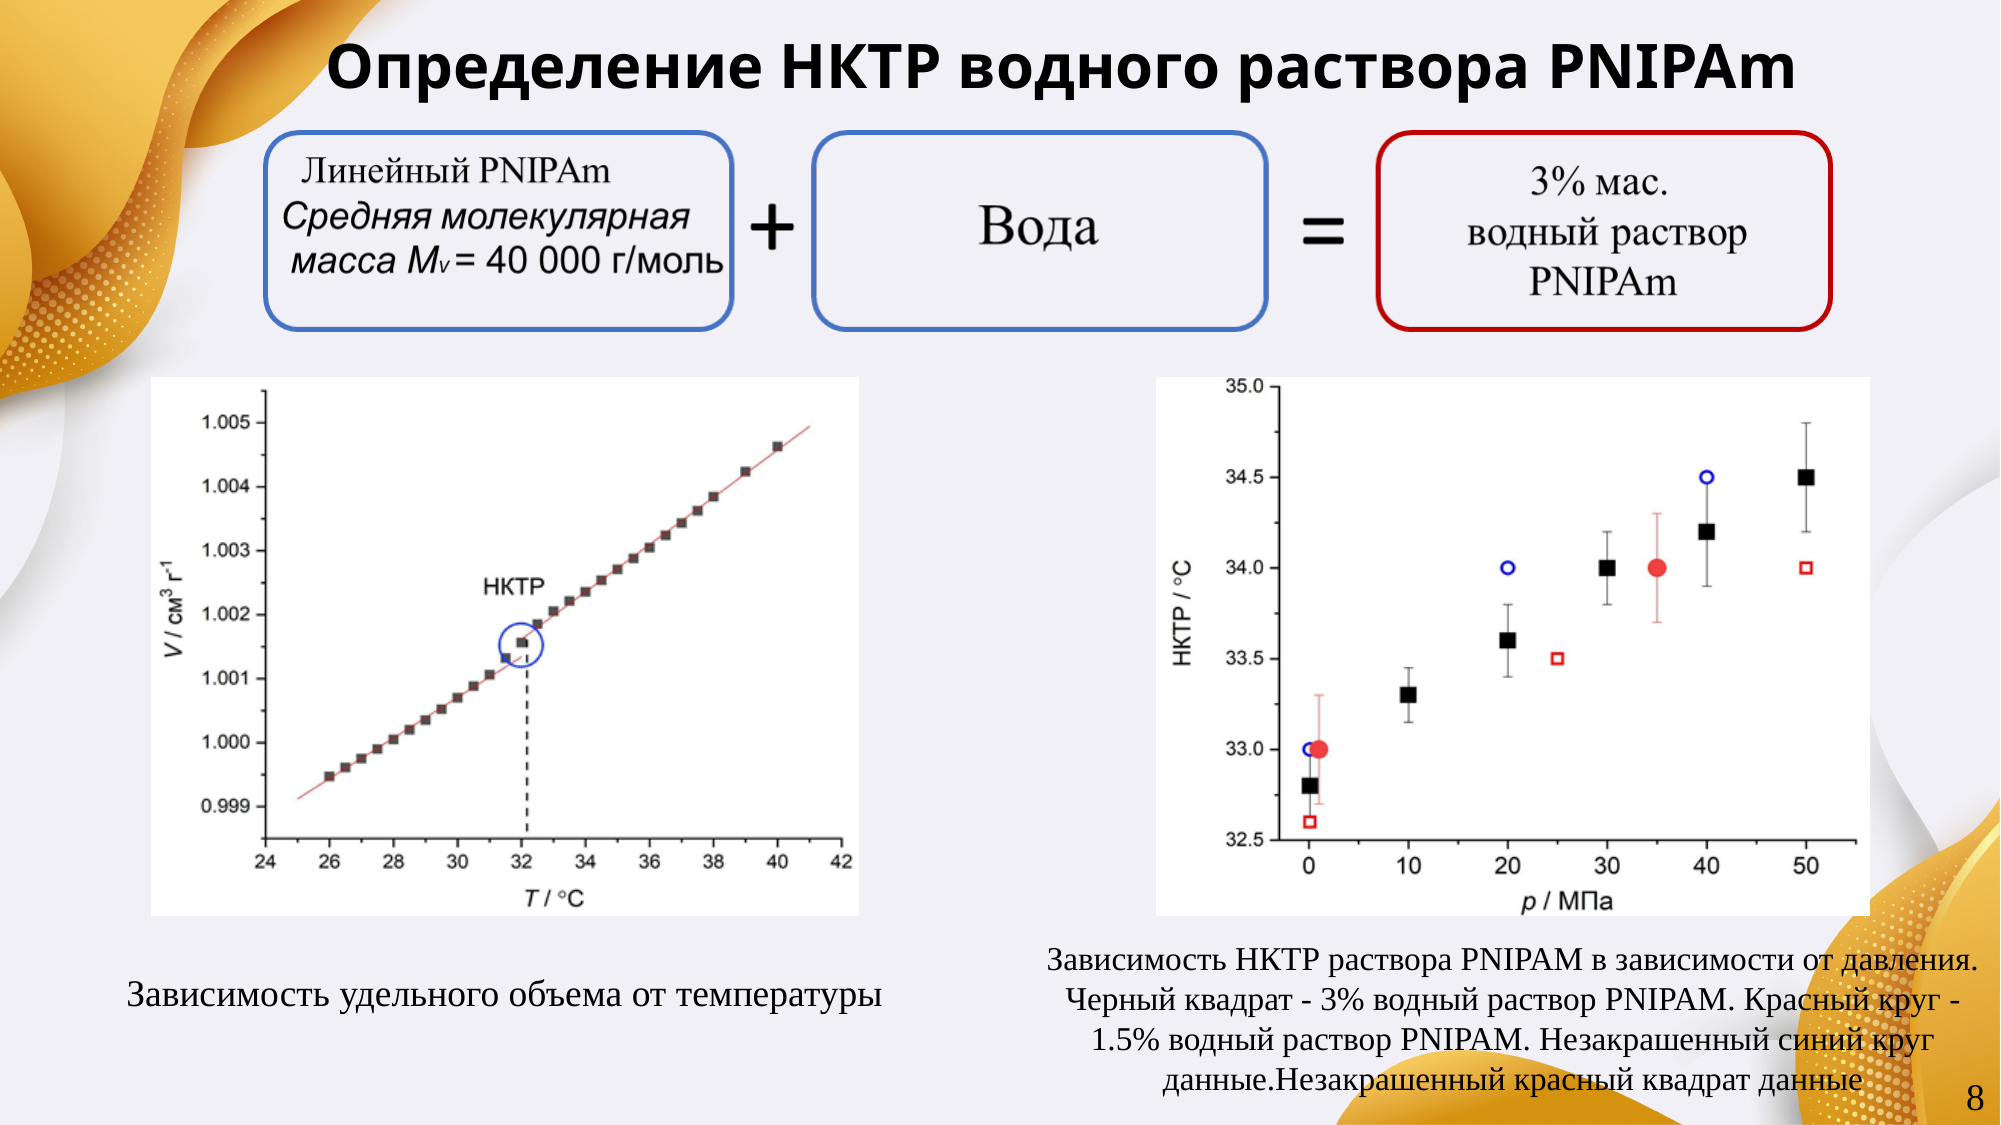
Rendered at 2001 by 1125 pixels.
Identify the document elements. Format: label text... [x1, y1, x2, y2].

slide_number 8 [1550, 1065, 2000, 1125]
title Определение НКТР водного раствора PNIPAm [257, 5, 1867, 131]
text_box Зависимость НКТР раствора PNIPAM в зависимости от давления. Черный квадрат - 3% водный раствор PNIPAM. Красный круг - 1.5% водный раствор PNIPAM. Незакрашенный синий круг данные.Незакрашенный красный квадрат данные [1013, 929, 2000, 1105]
text_box Зависимость удельного объема от температуры [111, 961, 899, 1022]
picture [0, 0, 2000, 1125]
